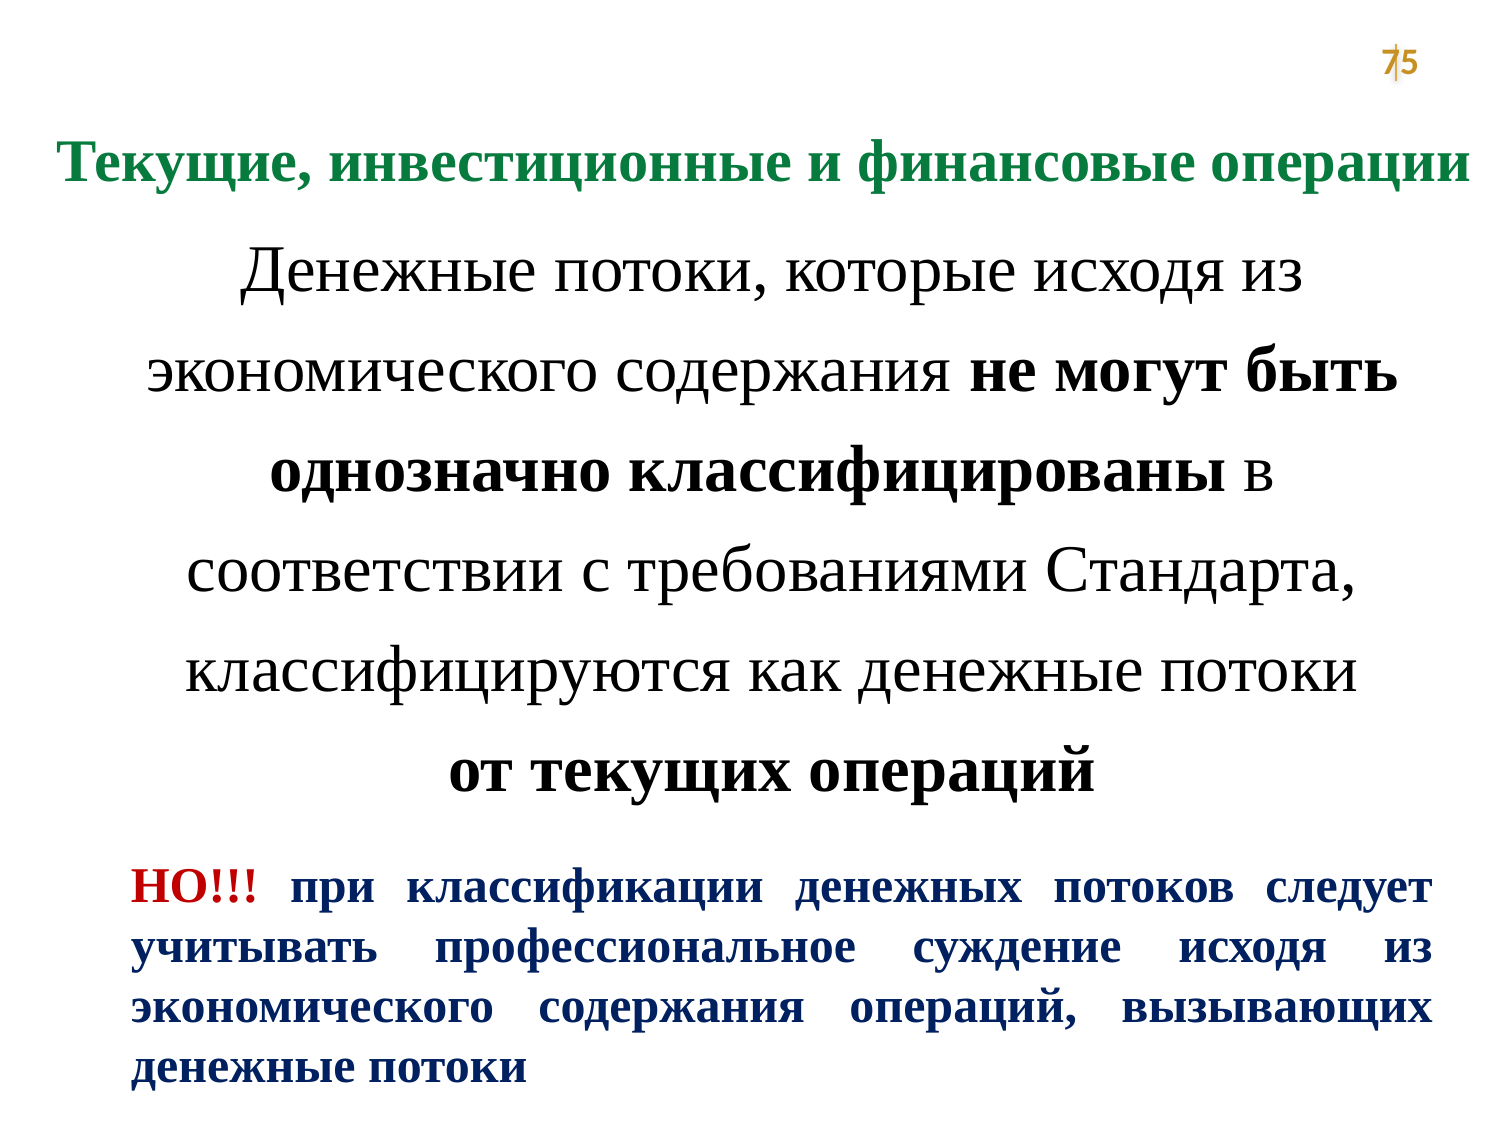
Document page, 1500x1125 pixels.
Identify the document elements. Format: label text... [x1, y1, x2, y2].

text_box Денежные потоки, которые исходя из экономического содержания не могут быть однозначно классифицированы в соответствии с требованиями Стандарта, классифицируются как денежные потоки от текущих операций [60, 197, 1485, 814]
text_box НО!!! при классификации денежных потоков следует учитывать профессиональное суждение исходя из экономического содержания операций, вызывающих денежные потоки [115, 844, 1448, 1100]
text_box Текущие, инвестиционные и финансовые операции [38, 113, 1490, 225]
text_box [60, 814, 1462, 1103]
slide_number 75 [1366, 29, 1462, 90]
